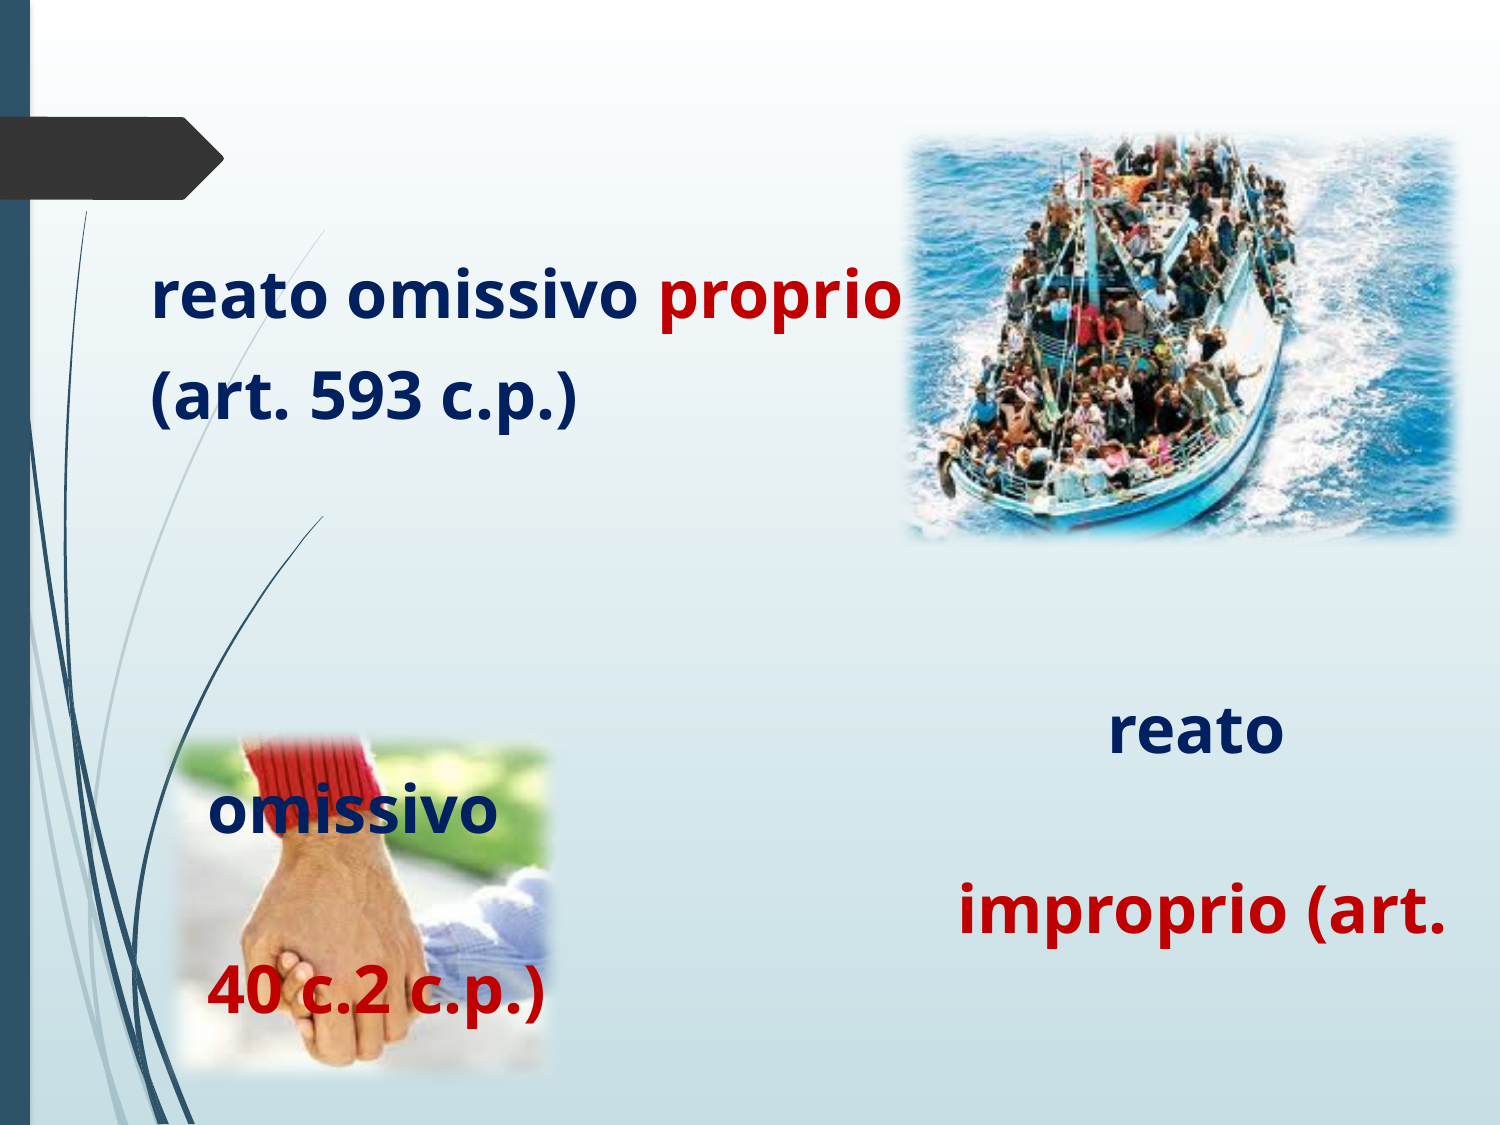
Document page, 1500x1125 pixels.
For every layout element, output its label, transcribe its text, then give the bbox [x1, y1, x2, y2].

picture [160, 727, 563, 1089]
list reato omissivo proprio (art. 593 c.p.) reato omissivo improprio (art. 40 c.2 c.p.) [135, 78, 1467, 1106]
picture [895, 125, 1467, 548]
